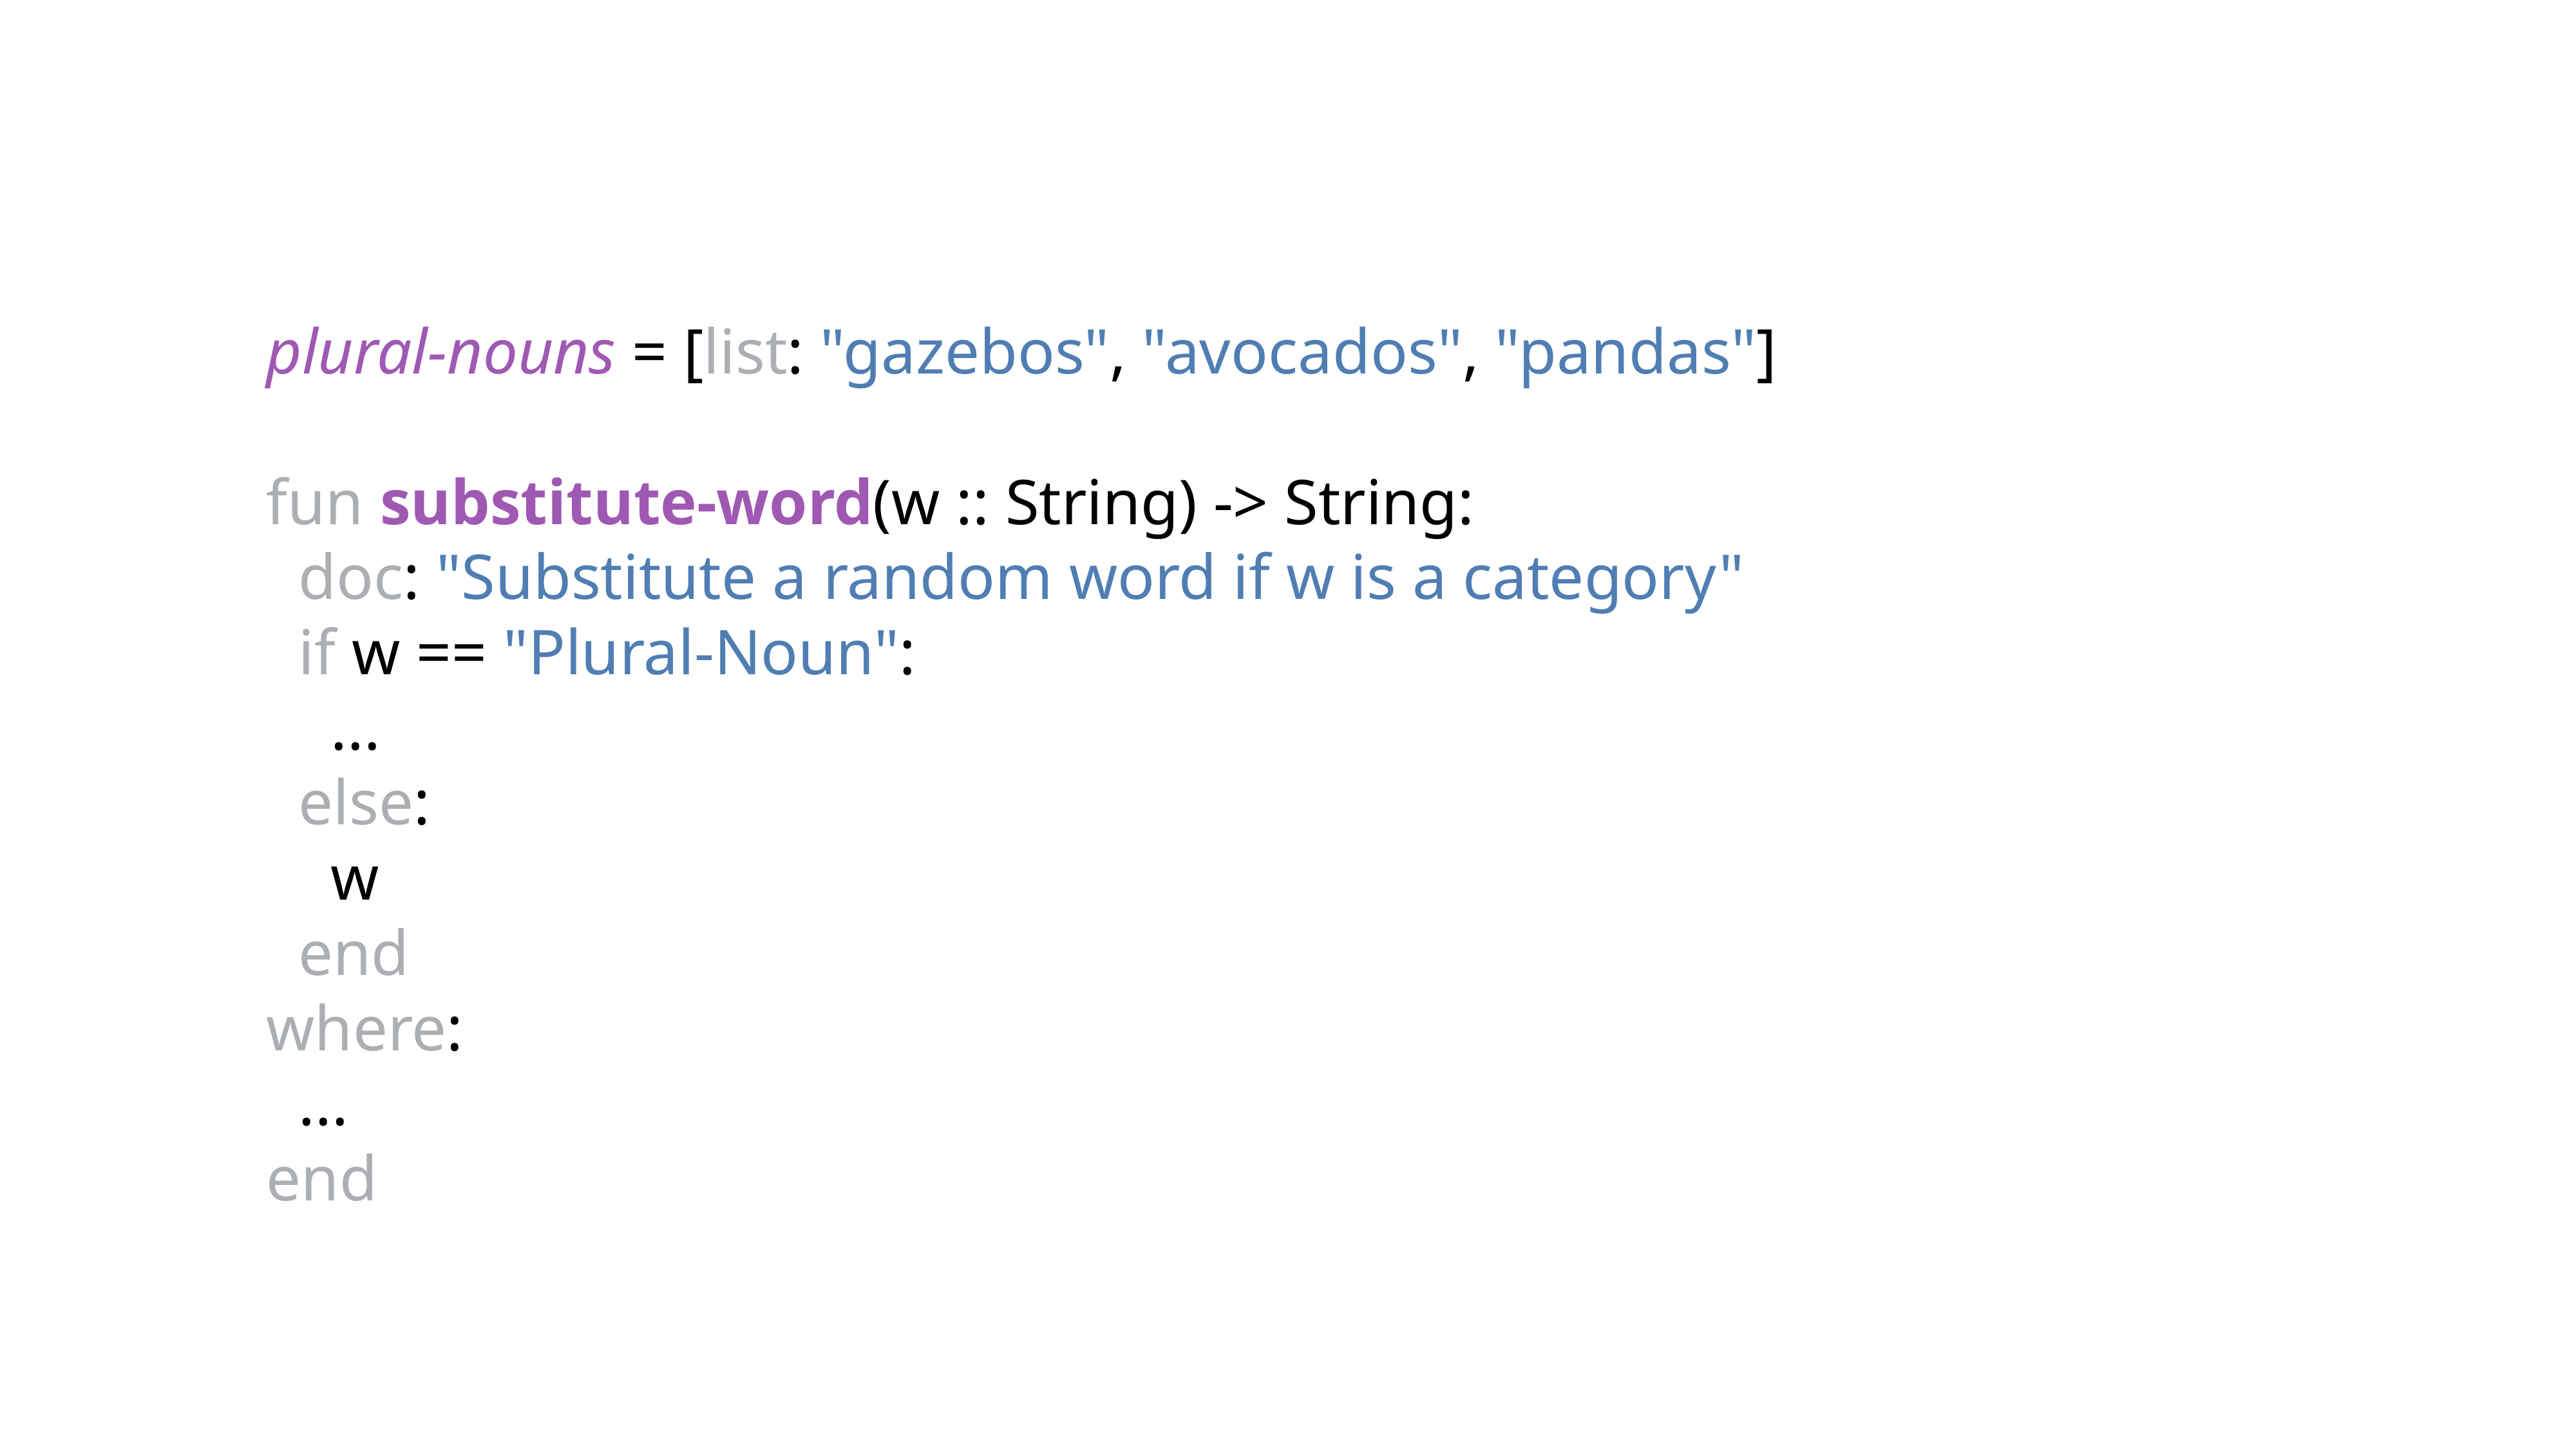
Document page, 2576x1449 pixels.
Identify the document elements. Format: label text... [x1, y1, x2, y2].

list plural-nouns = [list: "gazebos", "avocados", "pandas"] fun substitute-word(w :: String) -> String: doc: "Substitute a random word if w is a category" if w == "Plural-Noun": ... else: w end where: ... end [258, 26, 2317, 1423]
